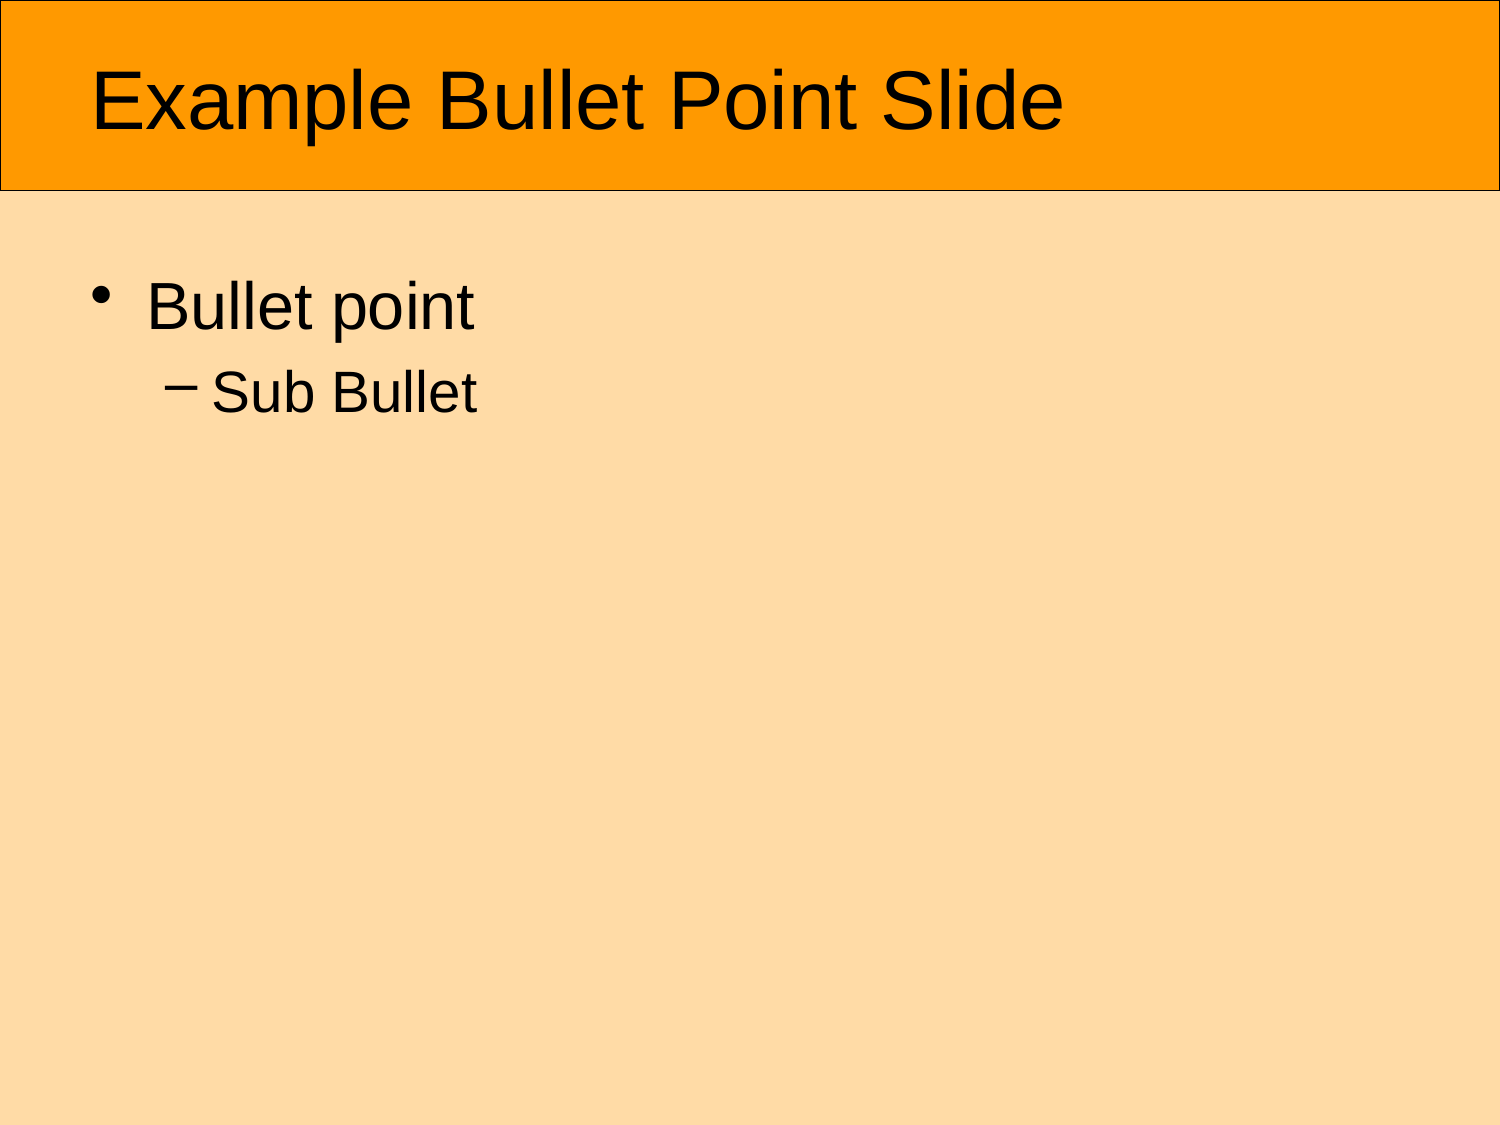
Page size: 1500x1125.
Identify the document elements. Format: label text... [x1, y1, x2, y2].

title Example Bullet Point Slide [75, 31, 1406, 161]
list Bullet point Sub Bullet [75, 255, 1436, 923]
